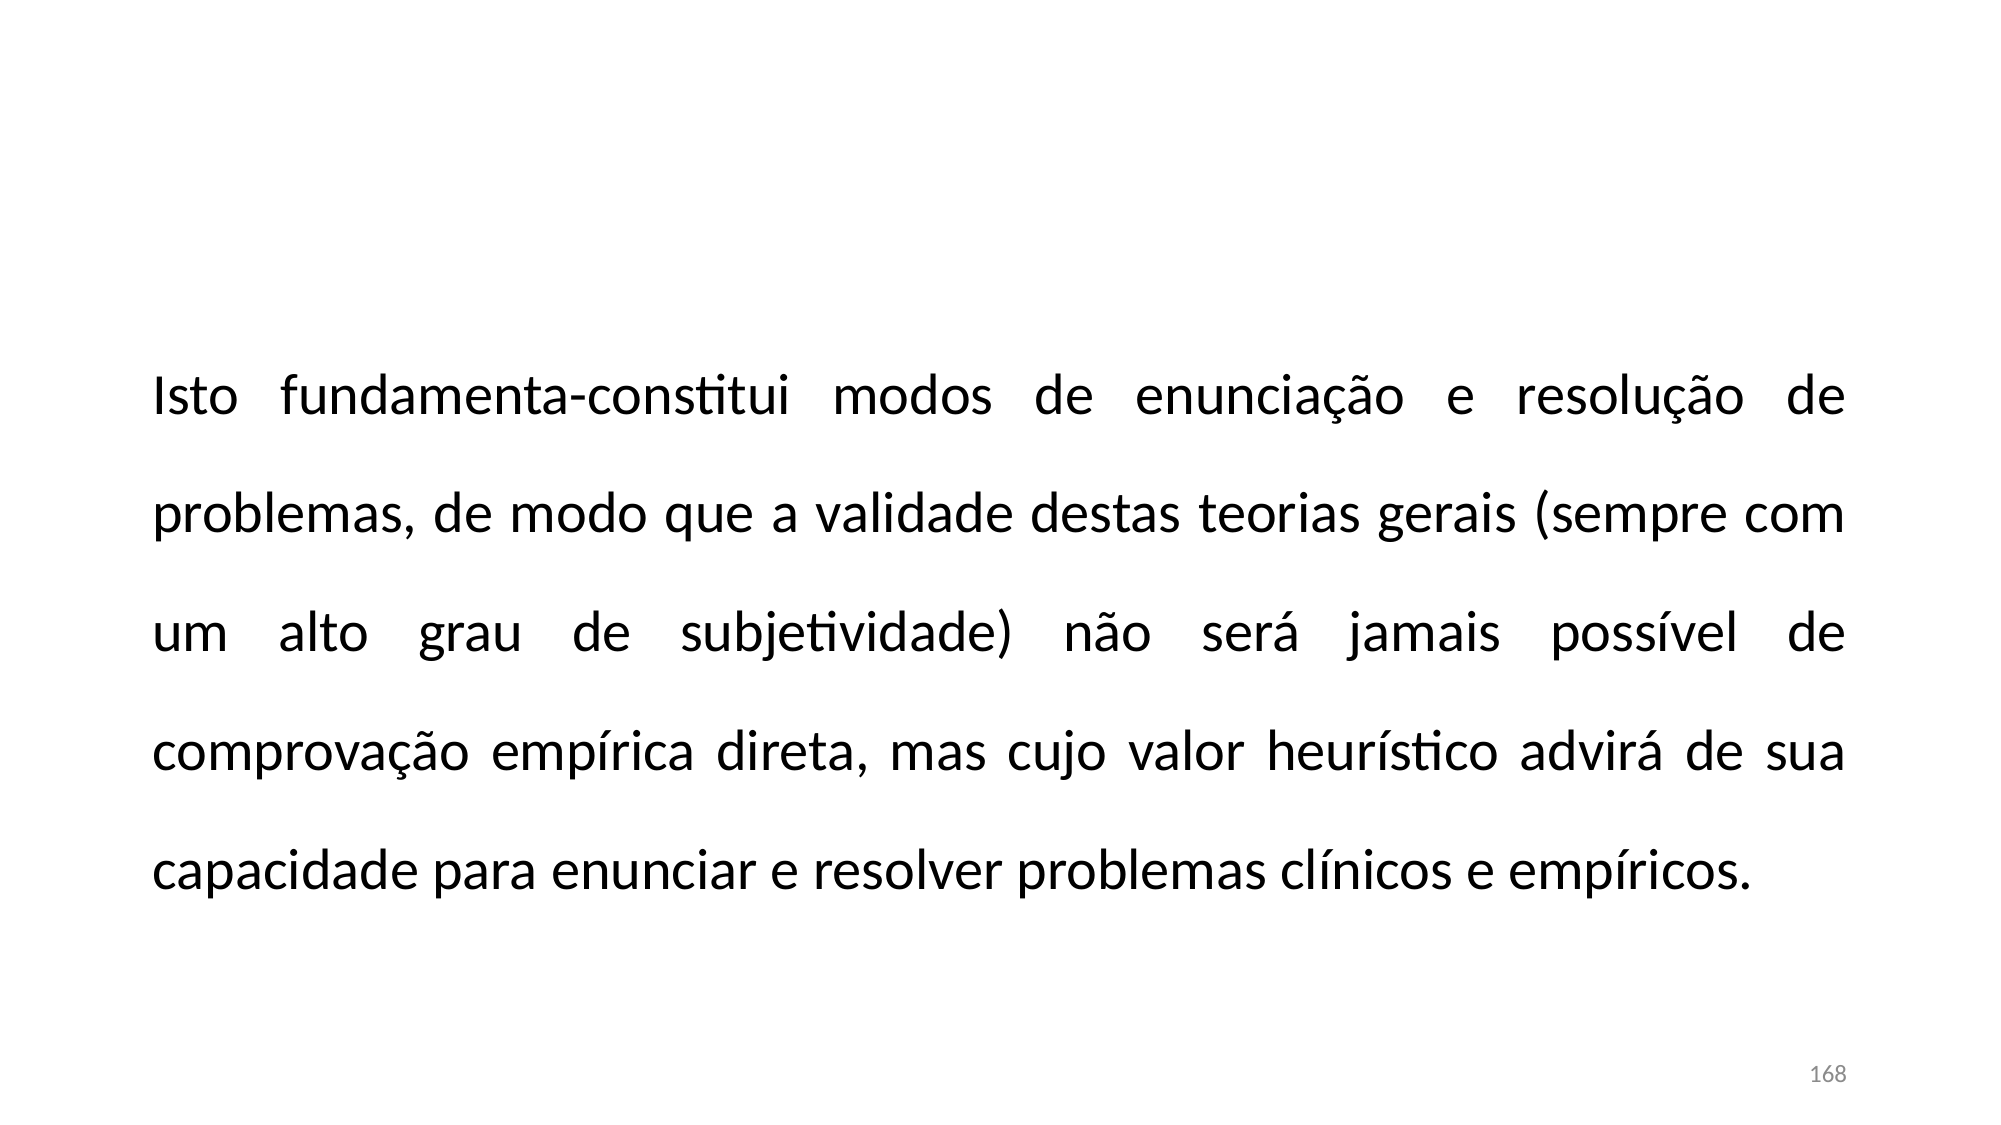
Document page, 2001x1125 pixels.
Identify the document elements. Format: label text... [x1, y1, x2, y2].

list Isto fundamenta-constitui modos de enunciação e resolução de problemas, de modo que a validade destas teorias gerais (sempre com um alto grau de subjetividade) não será jamais possível de comprovação empírica direta, mas cujo valor heurístico advirá de sua capacidade para enunciar e resolver problemas clínicos e empíricos. [137, 299, 1863, 1014]
slide_number 168 [1412, 1042, 1863, 1103]
